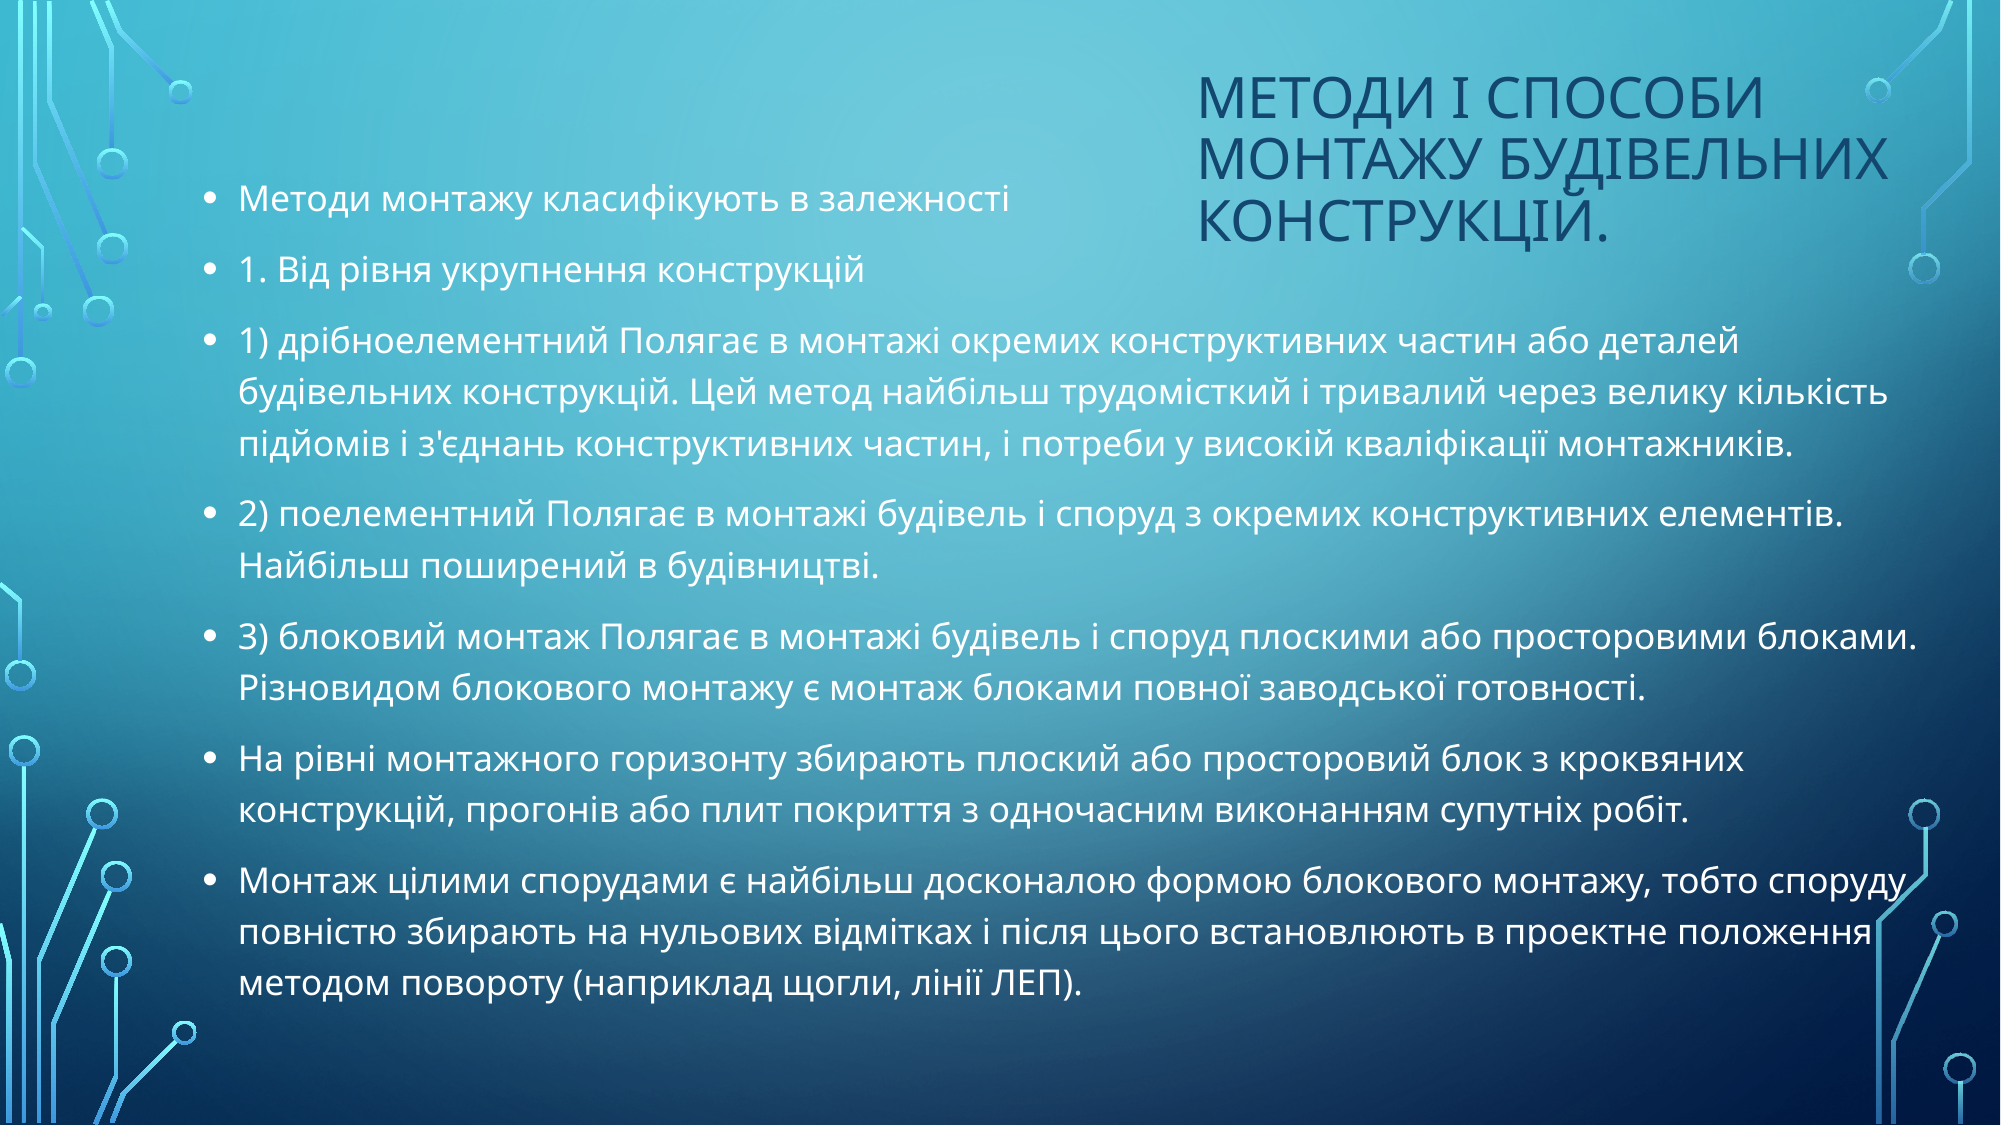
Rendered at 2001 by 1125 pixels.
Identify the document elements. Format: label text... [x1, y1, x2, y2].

list Методи монтажу класифікують в залежності 1. Від рівня укрупнення конструкцій 1) дрібноелементний Полягає в монтажі окремих конструктивних частин або деталей будівельних конструкцій. Цей метод найбільш трудомісткий і тривалий через велику кількість підйомів і з'єднань конструктивних частин, і потреби у високій кваліфікації монтажників. 2) поелементний Полягає в монтажі будівель і споруд з окремих конструктивних елементів. Найбільш поширений в будівництві. 3) блоковий монтаж Полягає в монтажі будівель і споруд плоскими або просторовими блоками. Різновидом блокового монтажу є монтаж блоками повної заводської готовності. На рівні монтажного горизонту збирають плоский або просторовий блок з кроквяних конструкцій, прогонів або плит покриття з одночасним виконанням супутніх робіт. Монтаж цілими спорудами є найбільш досконалою формою блокового монтажу, тобто споруду повністю збирають на нульових відмітках і після цього встановлюють в проектне положення методом повороту (наприклад щогли, лінії ЛЕП). [187, 159, 1942, 1059]
title Методи і способи монтажу будівельних конструкцій. [1181, 39, 1905, 159]
